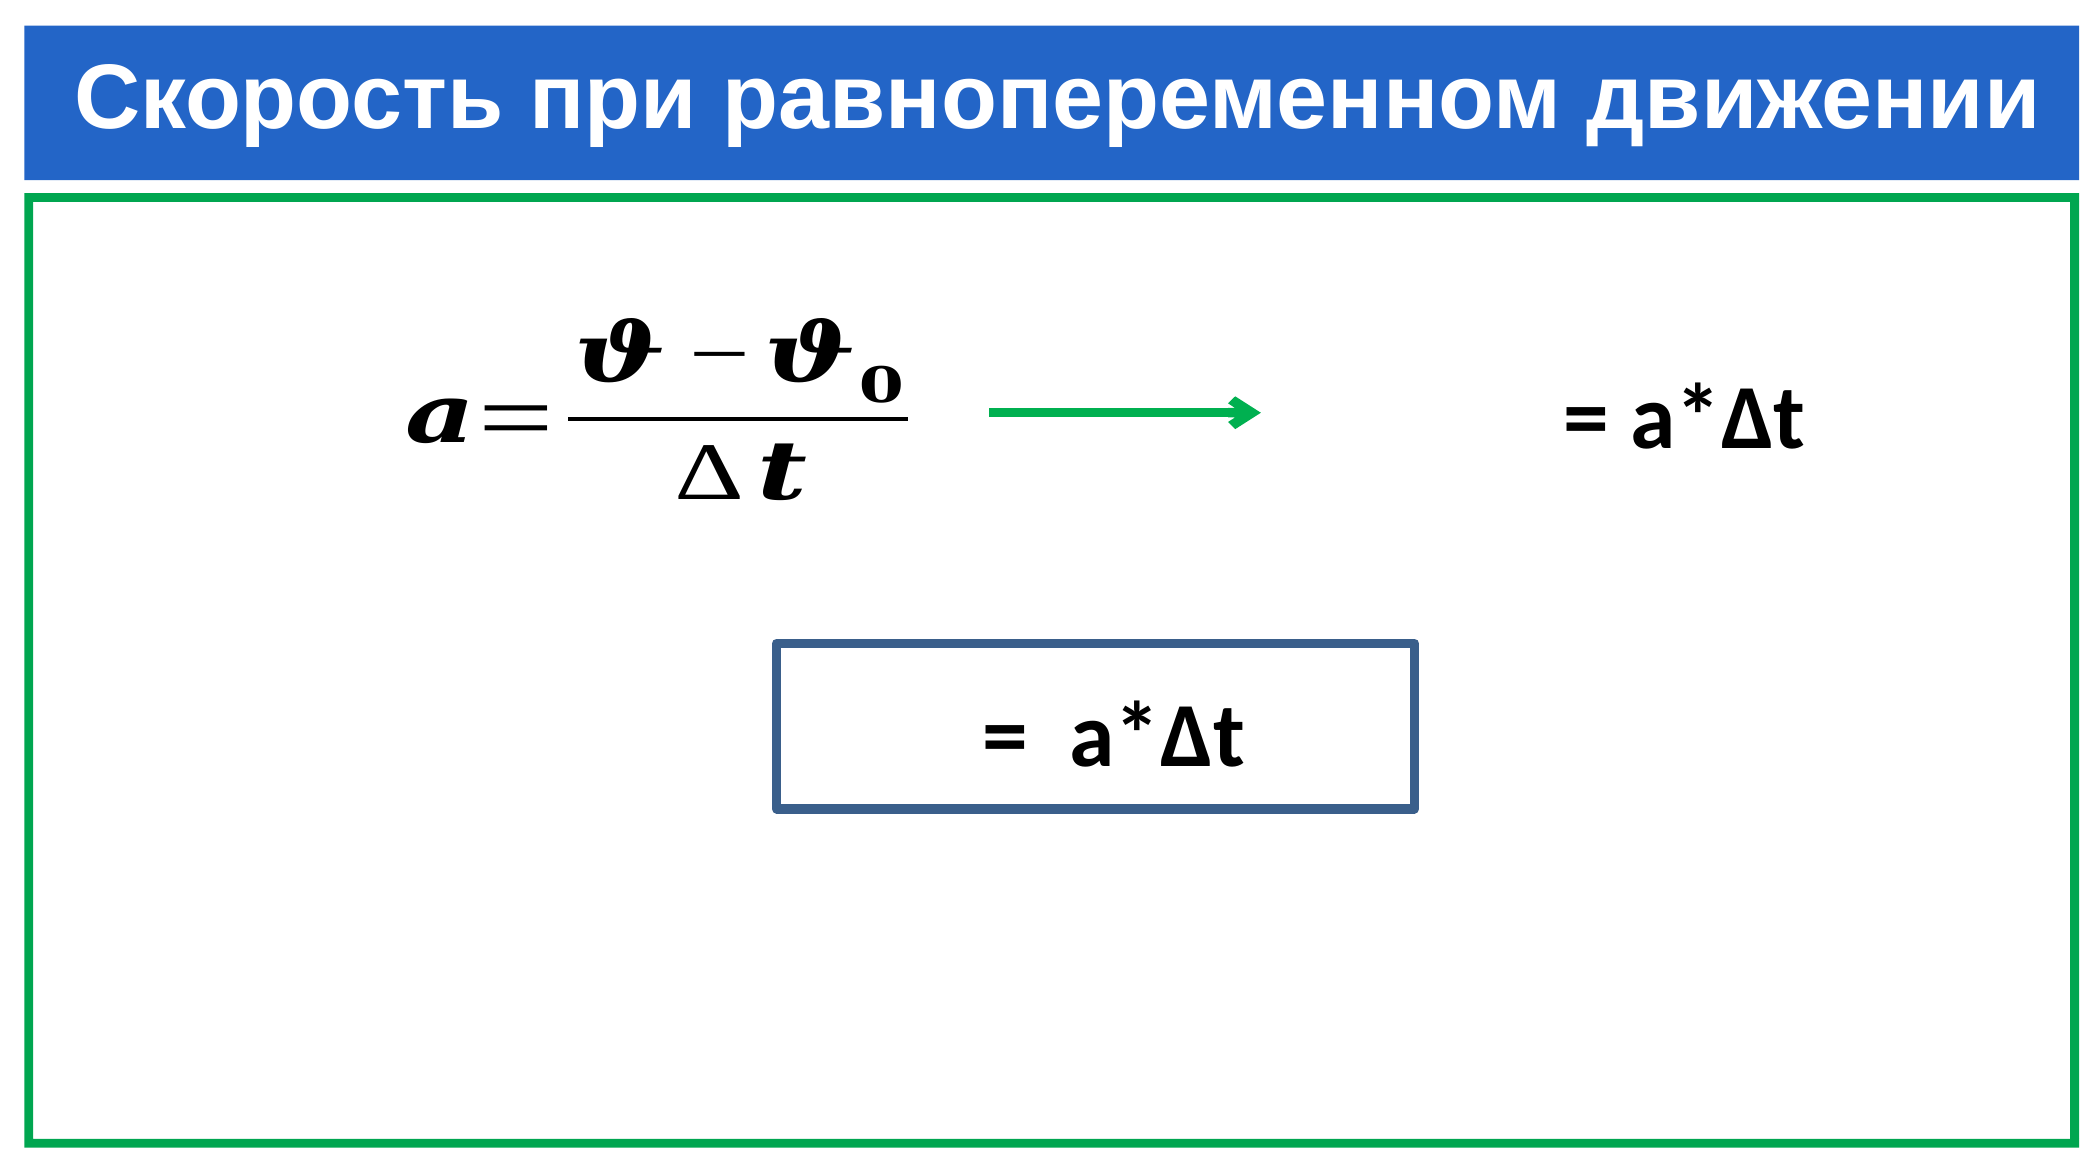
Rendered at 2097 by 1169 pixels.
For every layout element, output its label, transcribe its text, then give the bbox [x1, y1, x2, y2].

title Скорость при равнопеременном движении [20, 36, 2097, 195]
text_box [775, 641, 1417, 811]
